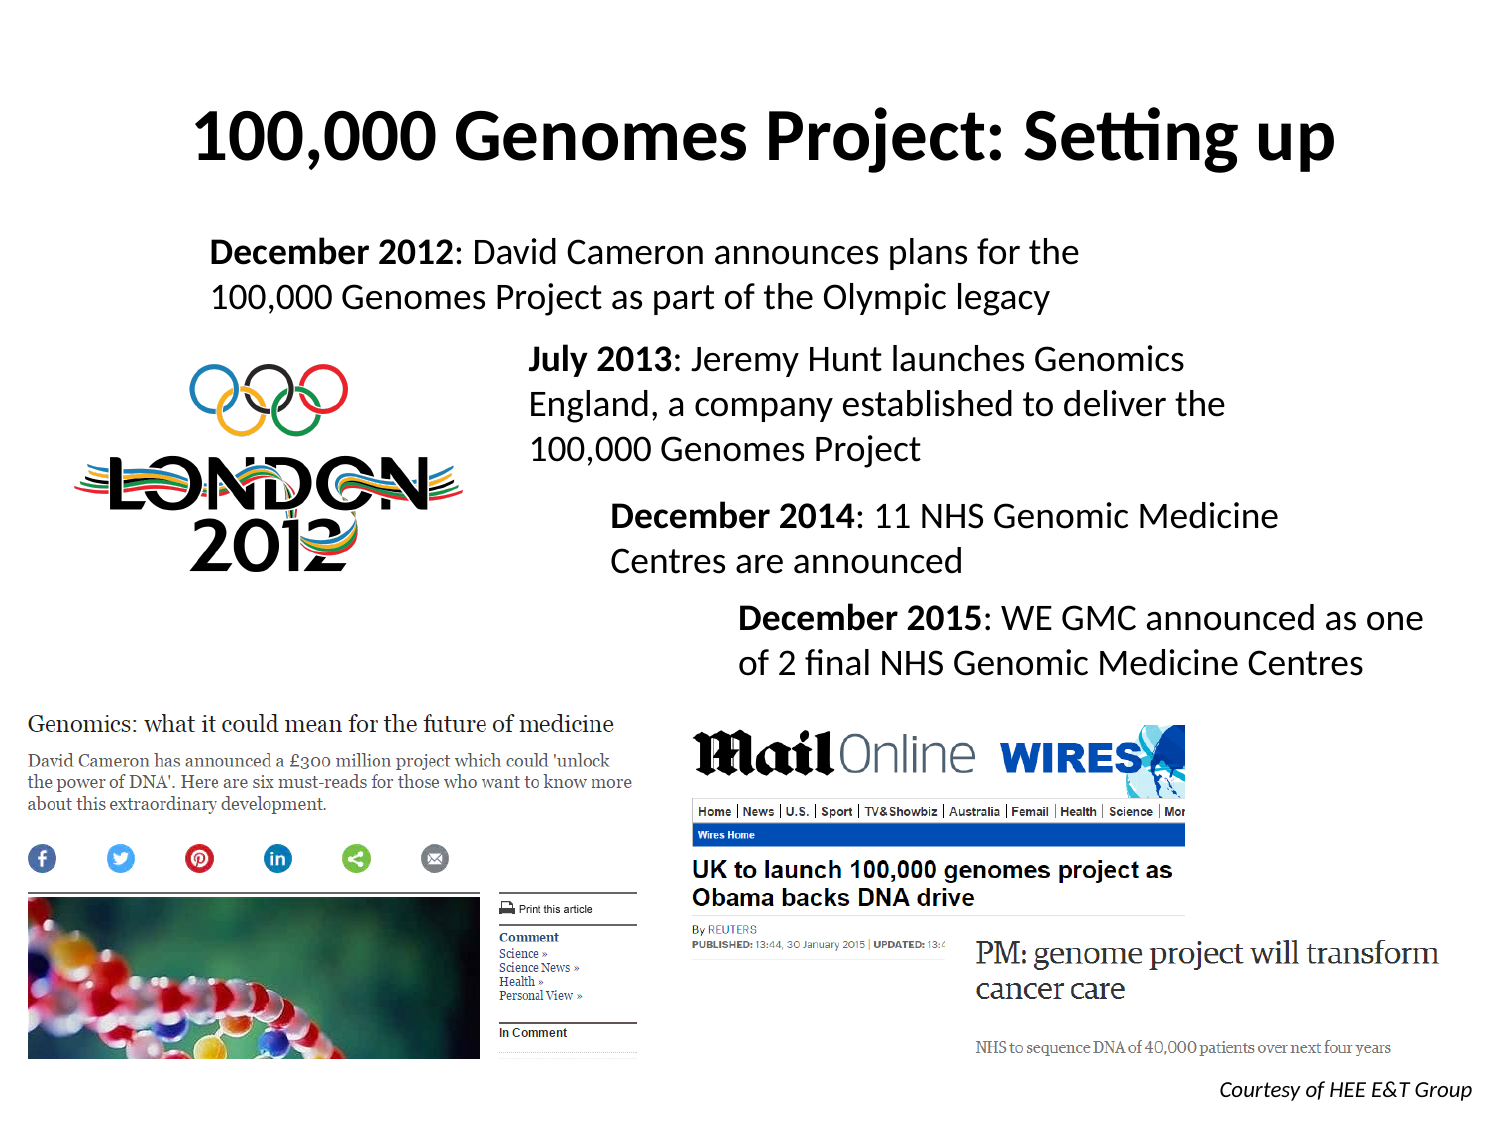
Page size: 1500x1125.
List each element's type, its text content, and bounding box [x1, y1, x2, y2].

text_box December 2014: 11 NHS Genomic Medicine Centres are announced [595, 483, 1358, 588]
text_box Courtesy of HEE E&T Group [1204, 1070, 1493, 1110]
text_box July 2013: Jeremy Hunt launches Genomics England, a company established to deliver the 100,000 Genomes Project [513, 326, 1276, 476]
text_box December 2012: David Cameron announces plans for the 100,000 Genomes Project as part of the Olympic legacy [194, 220, 1134, 325]
text_box 100,000 Genomes Project: Setting up [141, 78, 1386, 183]
picture [0, 707, 646, 1059]
text_box December 2015: WE GMC announced as one of 2 final NHS Genomic Medicine Centres [723, 585, 1447, 691]
picture [683, 725, 1500, 1062]
picture [74, 364, 463, 572]
